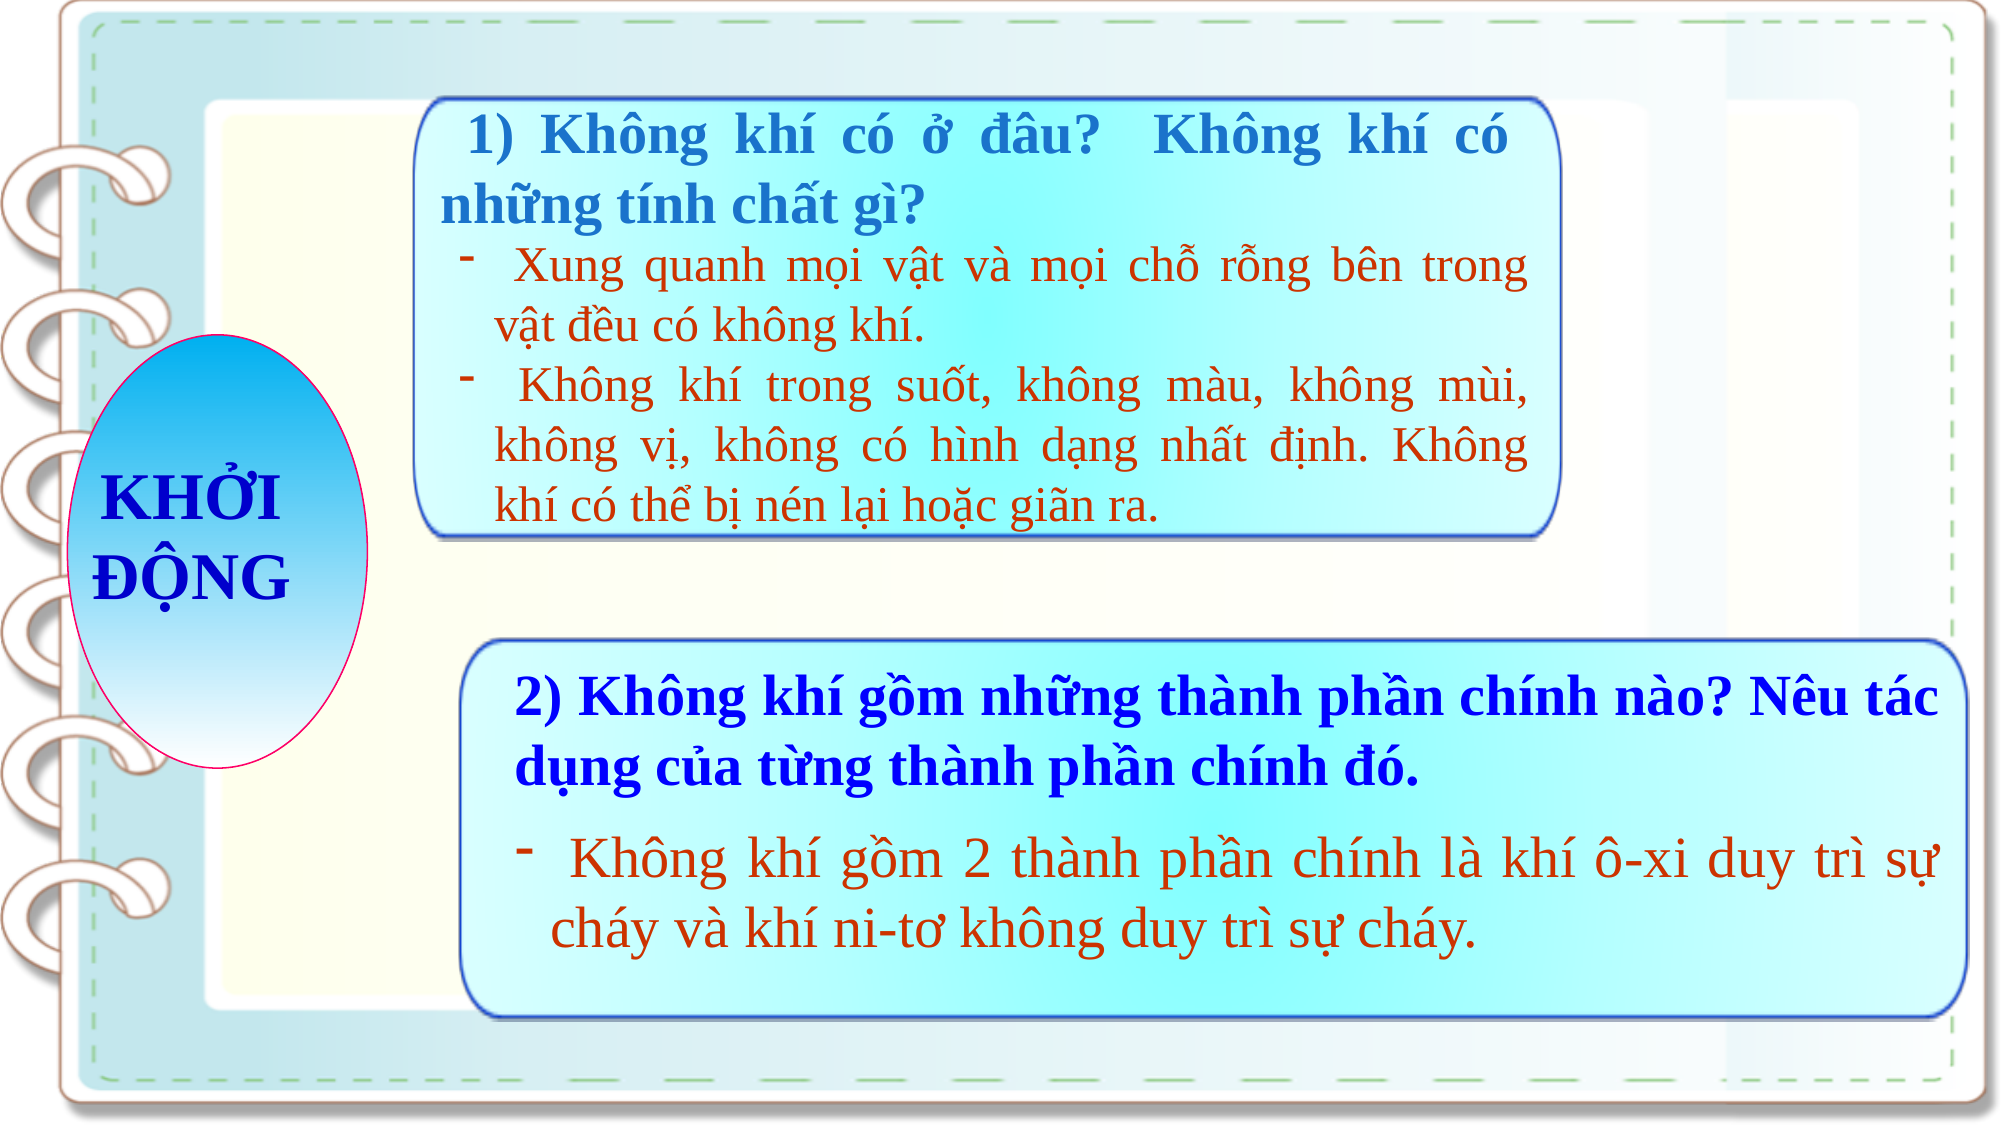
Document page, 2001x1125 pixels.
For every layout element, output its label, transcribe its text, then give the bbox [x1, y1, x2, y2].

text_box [458, 637, 1970, 1100]
text_box [75, 334, 368, 769]
text_box KHỞI ĐỘNG [49, 445, 334, 621]
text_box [412, 87, 1563, 543]
picture [0, 0, 2001, 1125]
